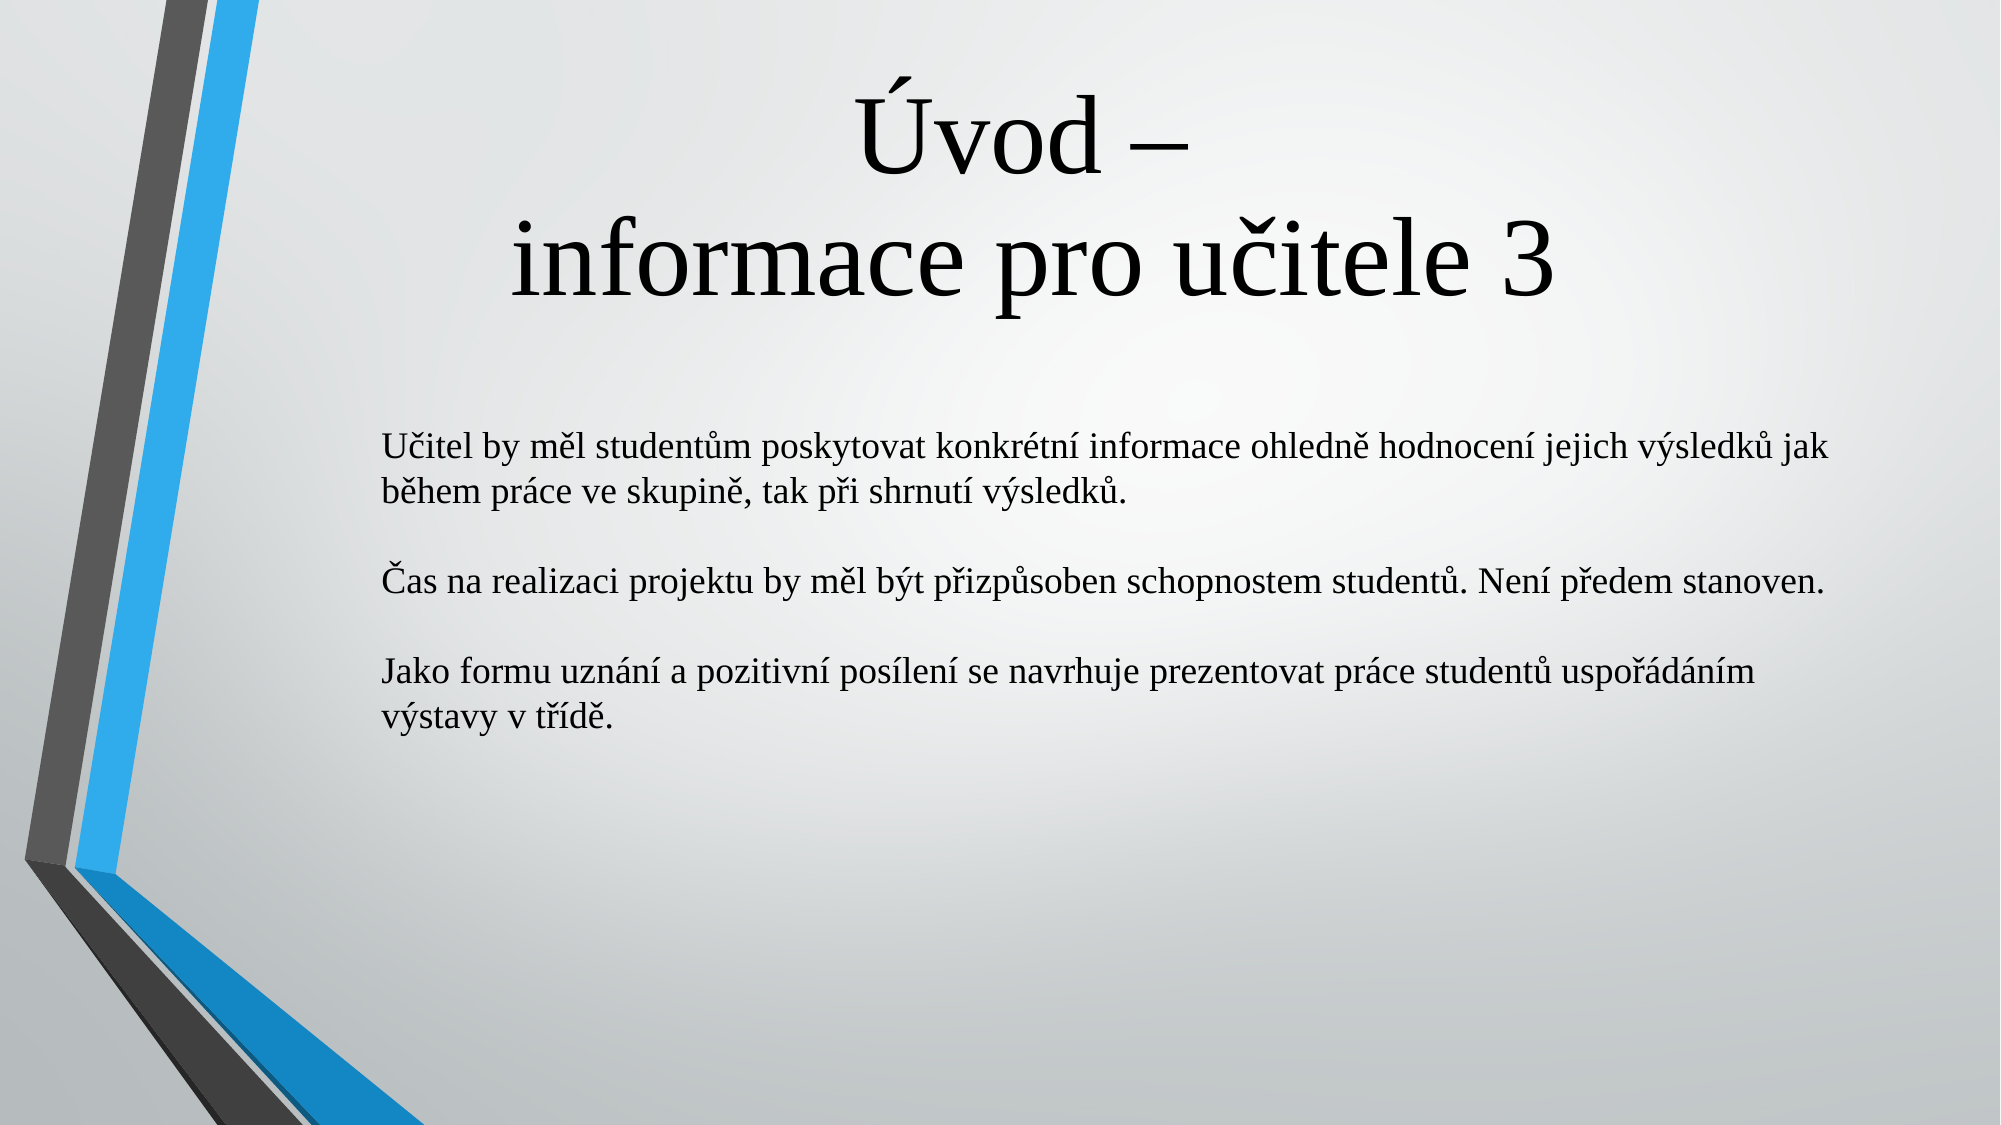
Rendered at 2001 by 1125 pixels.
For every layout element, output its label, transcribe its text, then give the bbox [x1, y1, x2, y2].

text_box [366, 486, 2000, 1065]
text_box Učitel by měl studentům poskytovat konkrétní informace ohledně hodnocení jejich výsledků jak během práce ve skupině, tak při shrnutí výsledků. Čas na realizaci projektu by měl být přizpůsoben schopnostem studentů. Není předem stanoven. Jako formu uznání a pozitivní posílení se navrhuje prezentovat práce studentů uspořádáním výstavy v třídě. [366, 413, 1863, 744]
title Úvod – informace pro učitele 3 [283, 44, 1757, 430]
